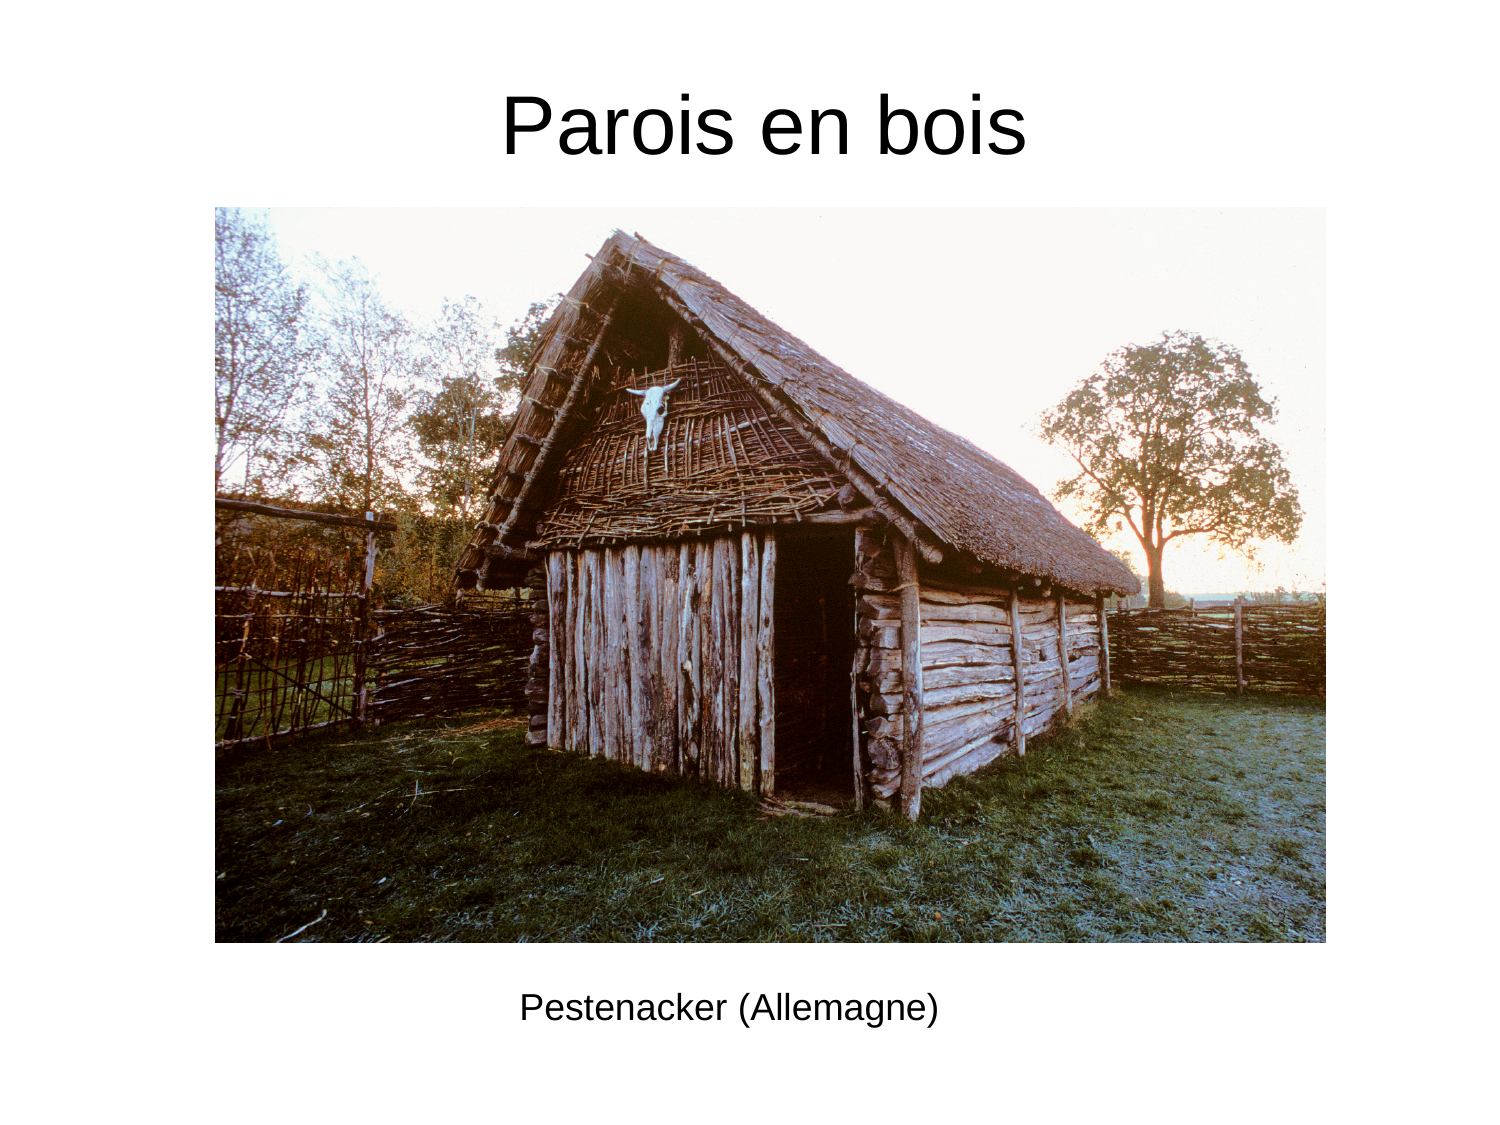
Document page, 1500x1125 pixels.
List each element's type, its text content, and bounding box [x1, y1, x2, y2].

title Parois en bois [29, 42, 1500, 231]
picture [215, 207, 1326, 943]
text_box Pestenacker (Allemagne) [504, 976, 955, 1036]
